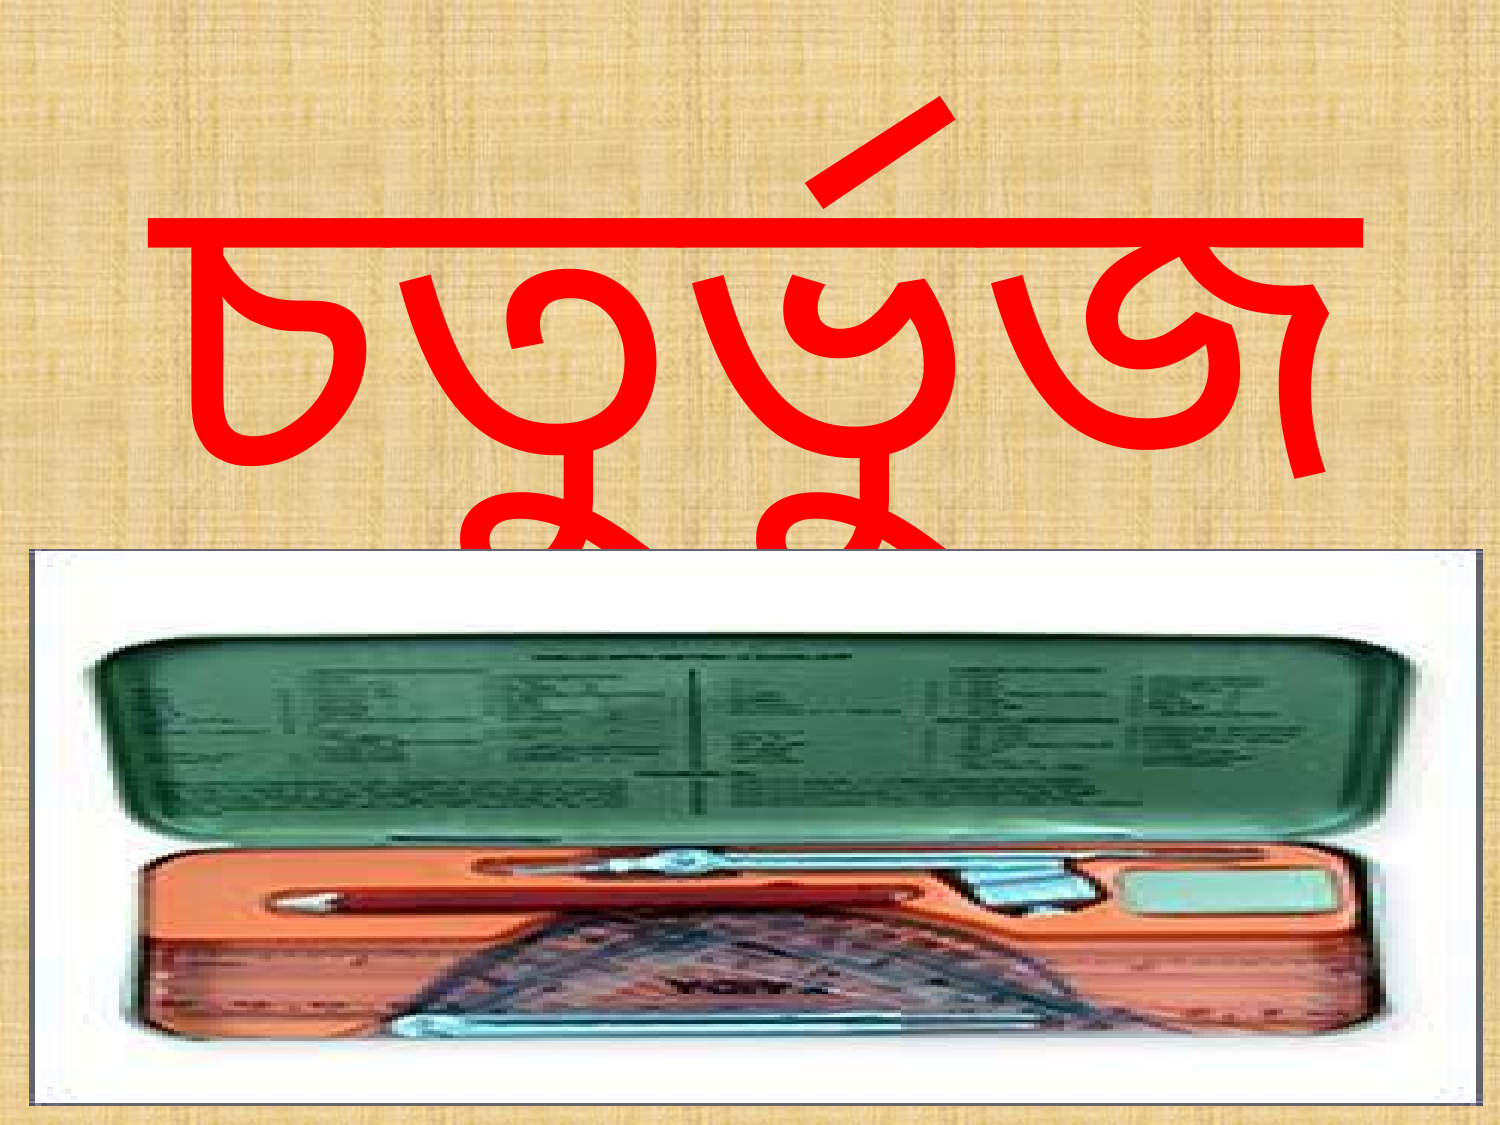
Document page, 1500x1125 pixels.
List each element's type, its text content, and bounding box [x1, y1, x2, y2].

picture [0, 0, 1500, 1125]
text_box চতুর্ভুজ [29, 54, 1483, 549]
